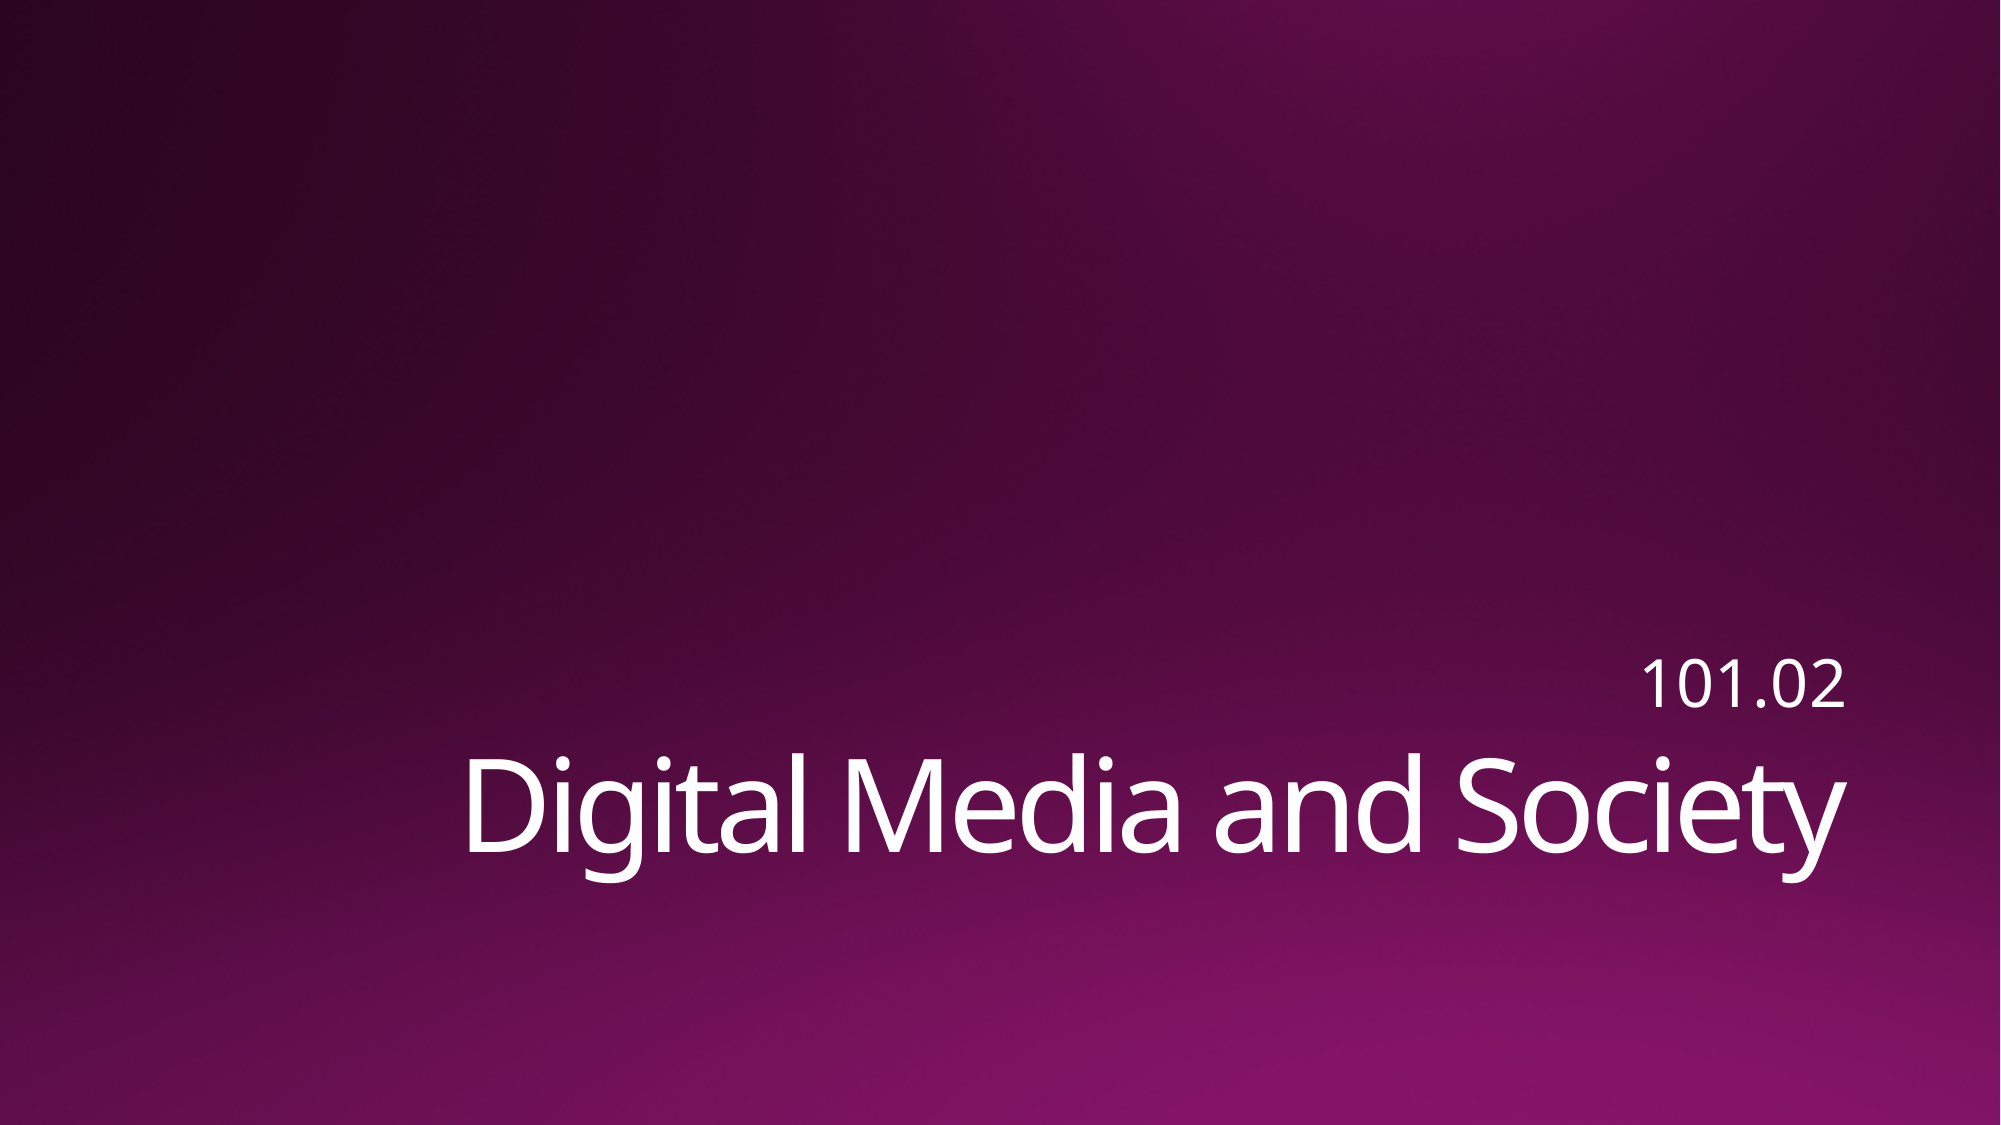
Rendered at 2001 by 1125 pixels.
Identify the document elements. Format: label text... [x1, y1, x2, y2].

subtitle 101.02 [362, 606, 1863, 730]
picture [0, 0, 2001, 1125]
title Digital Media and Society [362, 732, 1863, 1002]
